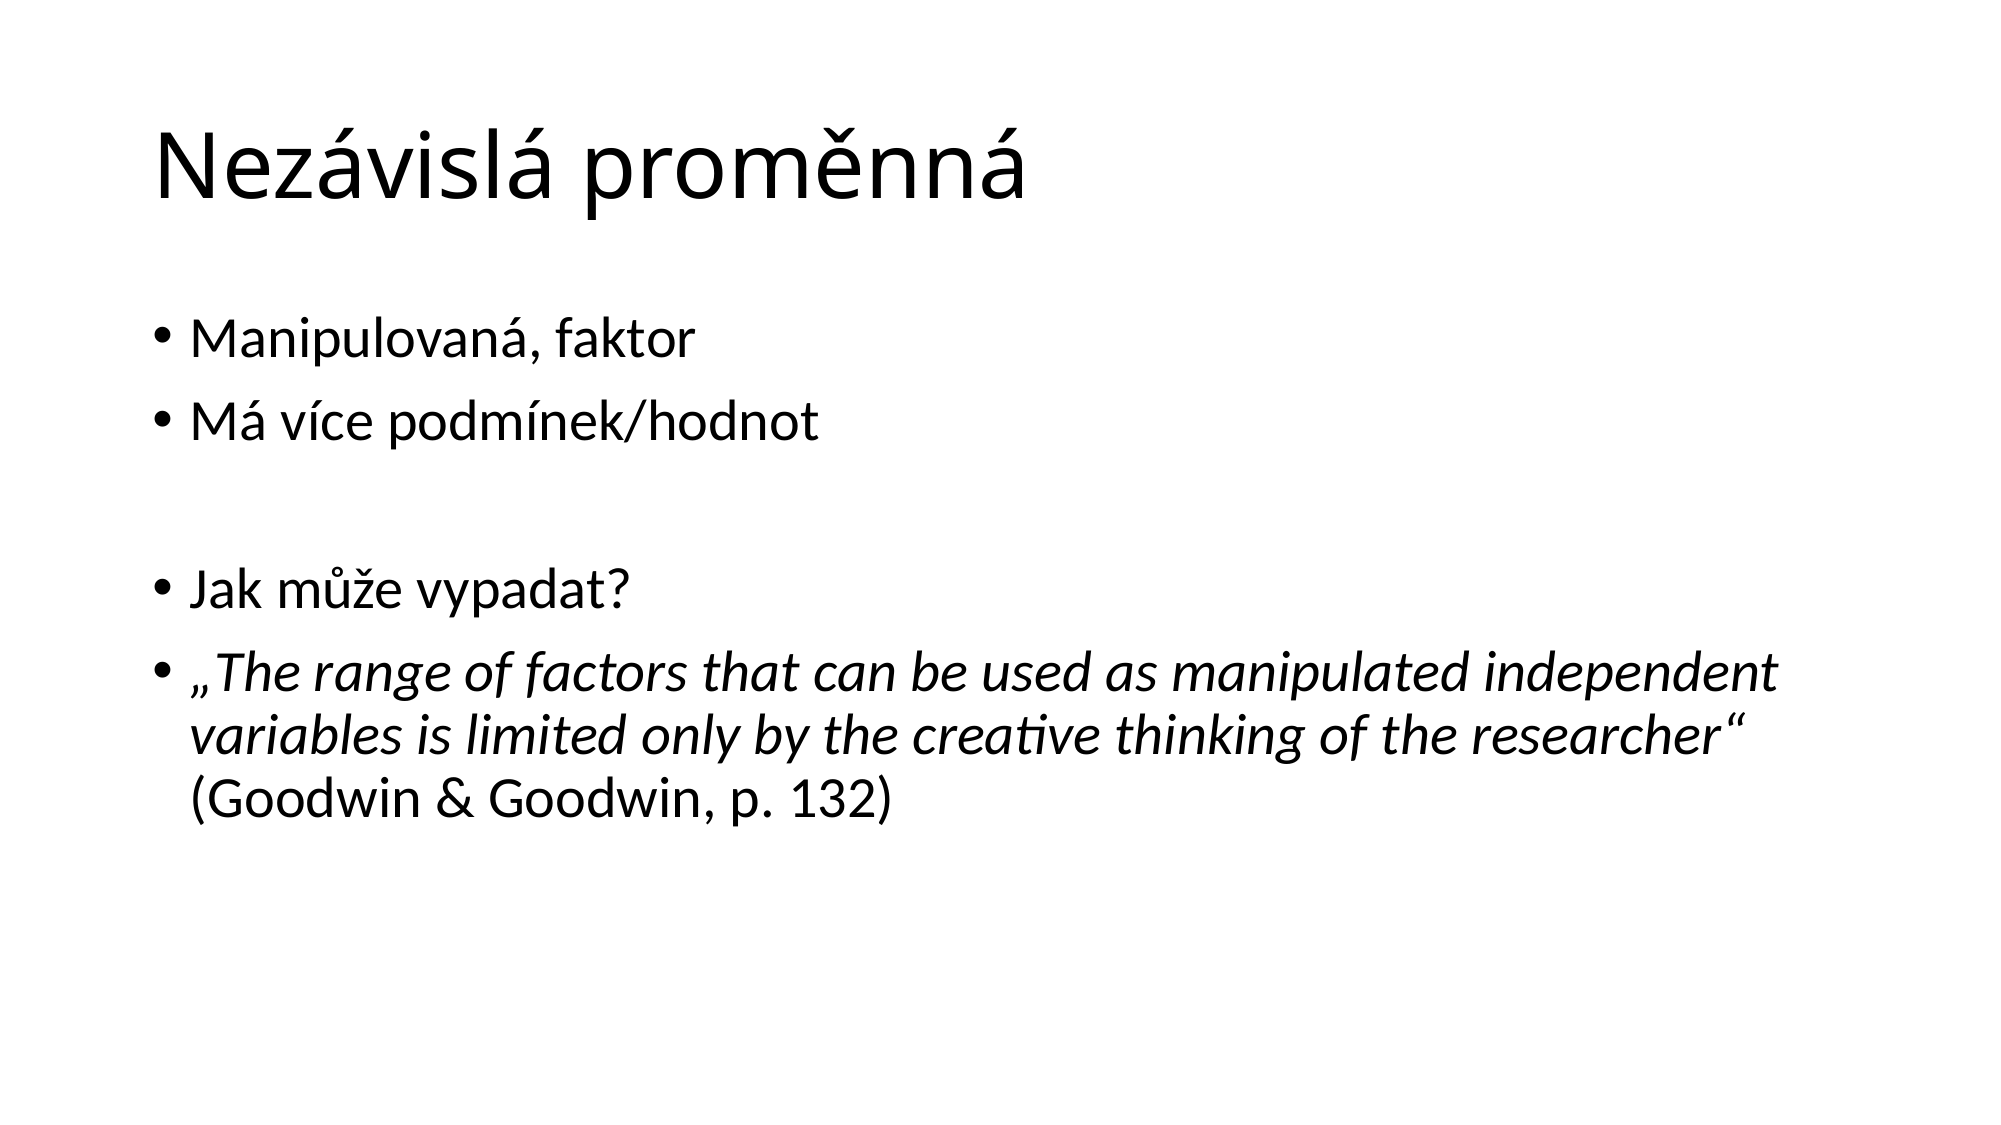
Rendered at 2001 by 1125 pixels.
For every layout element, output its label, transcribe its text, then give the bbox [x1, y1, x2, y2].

list Manipulovaná, faktor Má více podmínek/hodnot Jak může vypadat? „The range of factors that can be used as manipulated independent variables is limited only by the creative thinking of the researcher“ (Goodwin & Goodwin, p. 132) [137, 299, 1863, 1014]
title Nezávislá proměnná [137, 59, 1863, 278]
